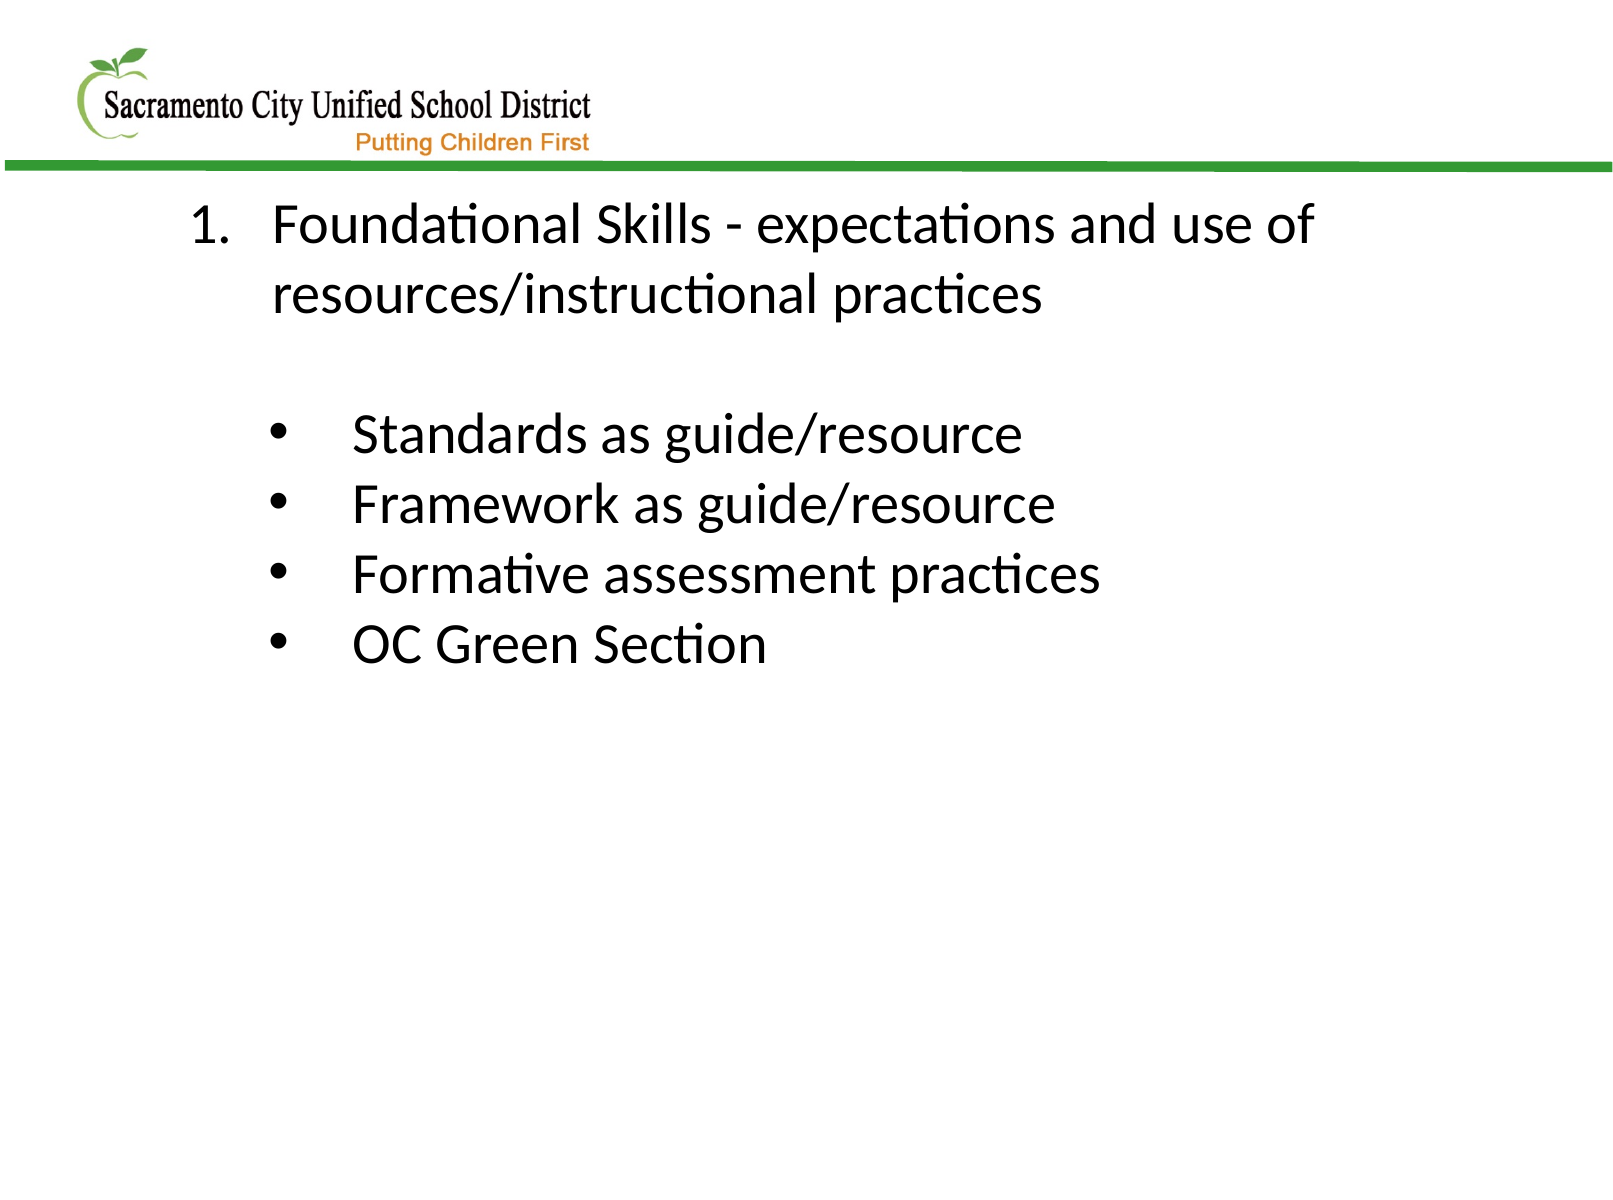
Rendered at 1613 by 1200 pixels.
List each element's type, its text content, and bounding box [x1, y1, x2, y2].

text_box Foundational Skills - expectations and use of resources/instructional practices Standards as guide/resource Framework as guide/resource Formative assessment practices OC Green Section [173, 178, 1504, 801]
picture [24, 28, 603, 160]
